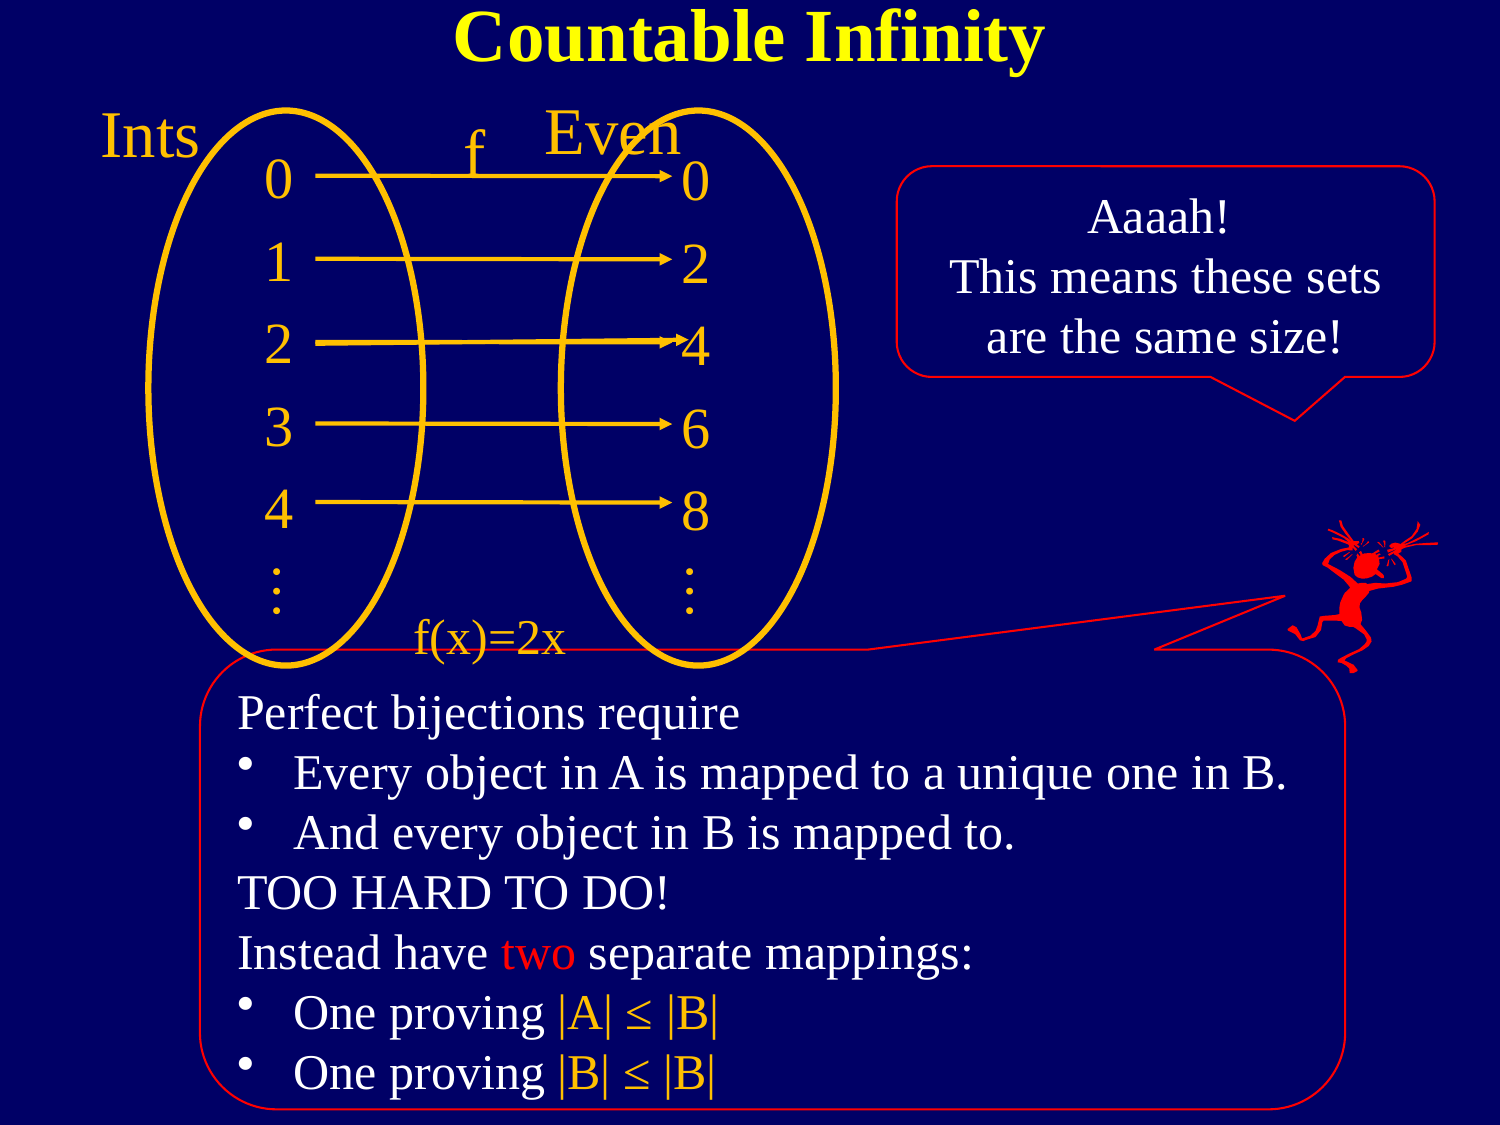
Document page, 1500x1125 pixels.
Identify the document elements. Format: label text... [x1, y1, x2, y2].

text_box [1287, 520, 1439, 674]
text_box Countable Infinity [112, 0, 1388, 125]
text_box Aaaah! This means these sets are the same size! [896, 166, 1435, 421]
text_box Perfect bijections require Every object in A is mapped to a unique one in B. And every object in B is mapped to. TOO HARD TO DO! Instead have two separate mappings: One proving |A| ≤ |B| One proving |B| ≤ |B| [199, 596, 1346, 1110]
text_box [35, 80, 837, 674]
